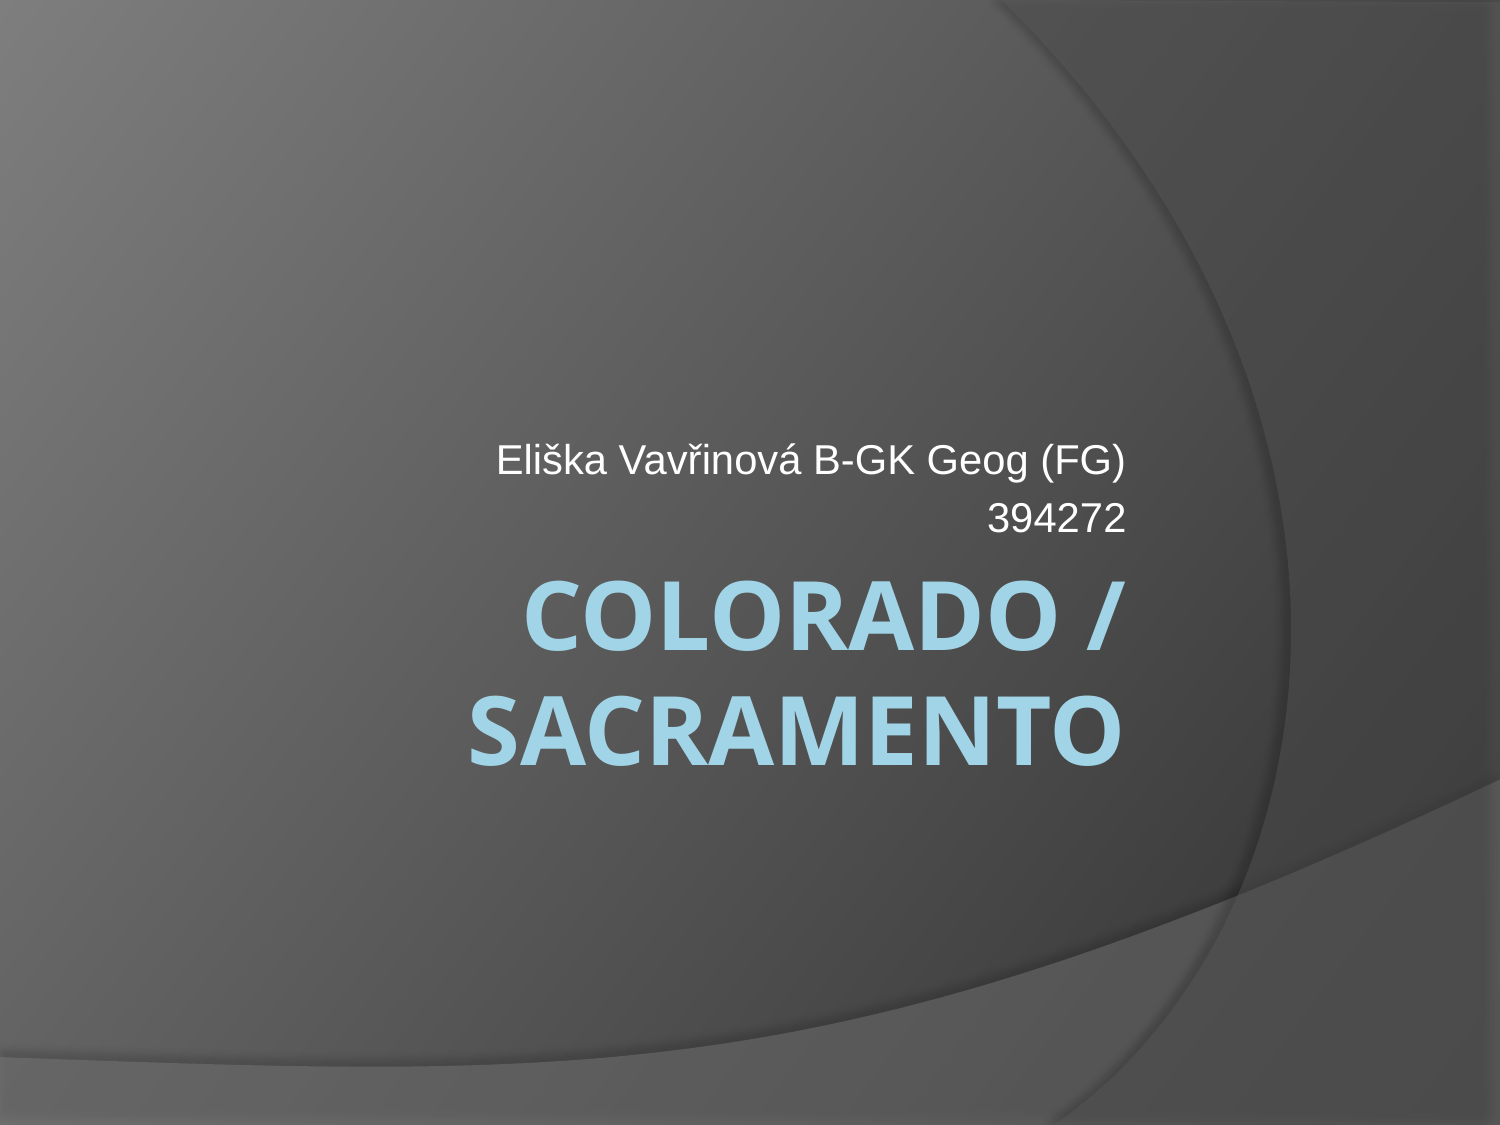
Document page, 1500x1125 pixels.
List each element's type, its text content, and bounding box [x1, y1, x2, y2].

subtitle Eliška Vavřinová B-GK Geog (FG) 394272 [71, 253, 1134, 541]
title Colorado / Sacramento [70, 547, 1134, 925]
